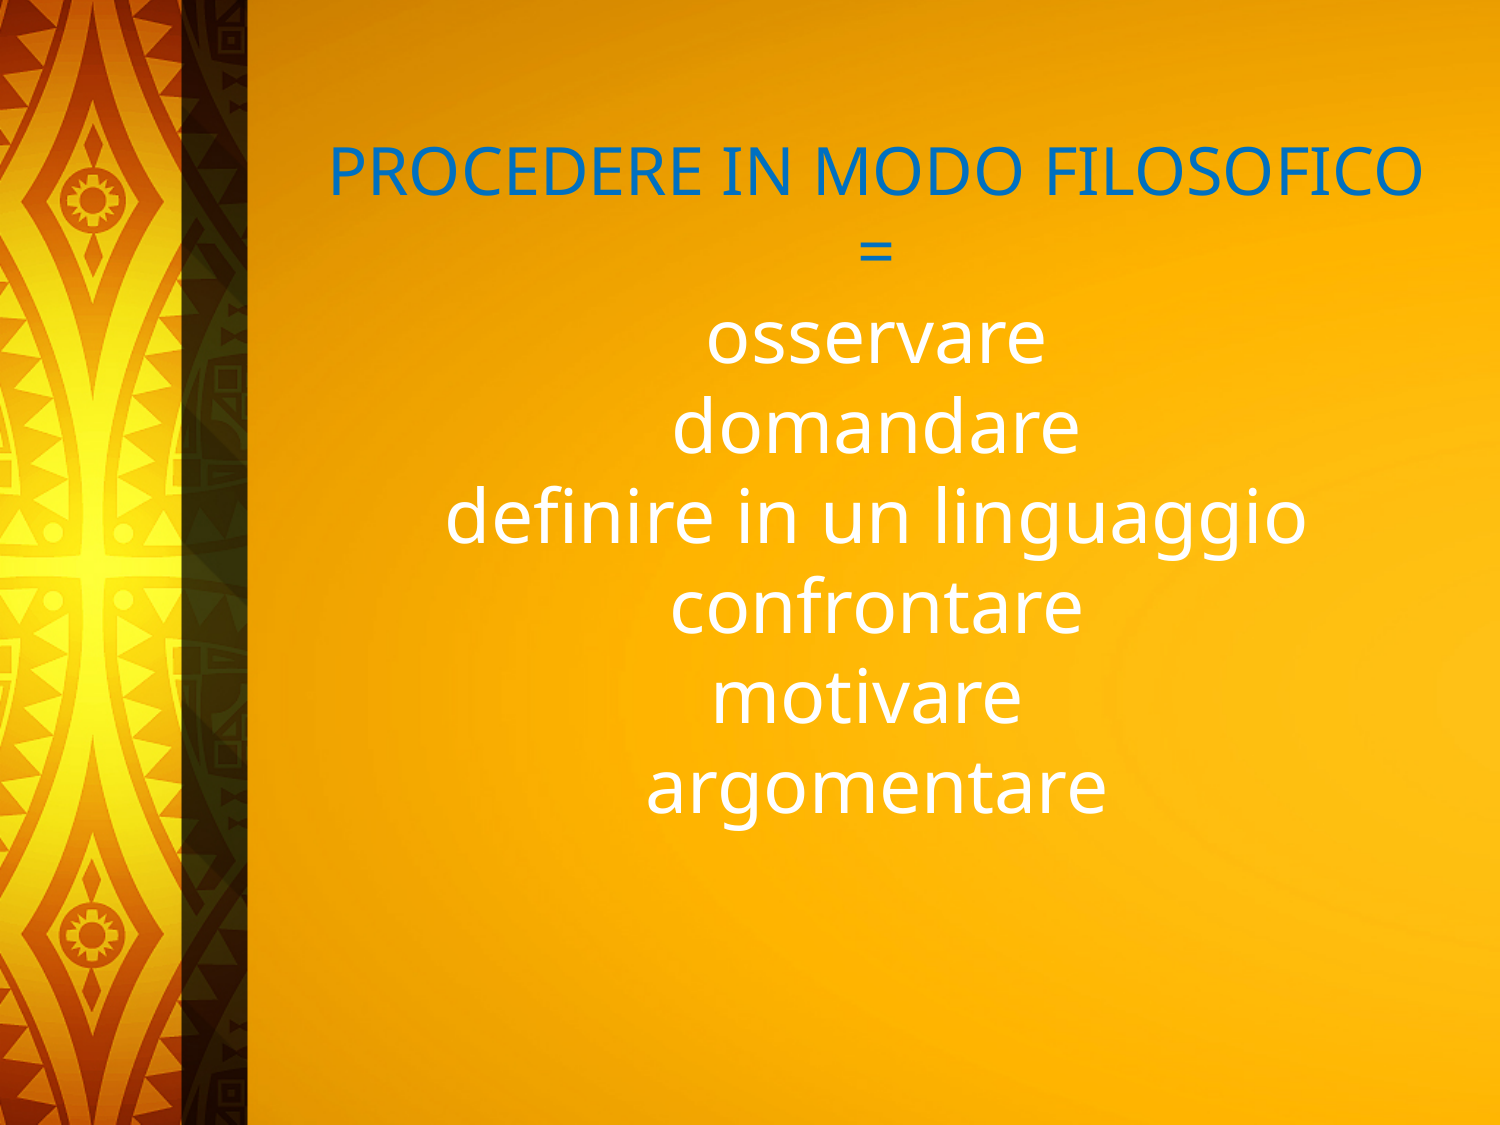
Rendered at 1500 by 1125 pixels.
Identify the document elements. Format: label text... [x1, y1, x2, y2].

title PROCEDERE IN MODO FILOSOFICO = osservare domandare definire in un linguaggio confrontare motivare argomentare [253, 42, 1500, 1094]
picture [0, 0, 1500, 1125]
